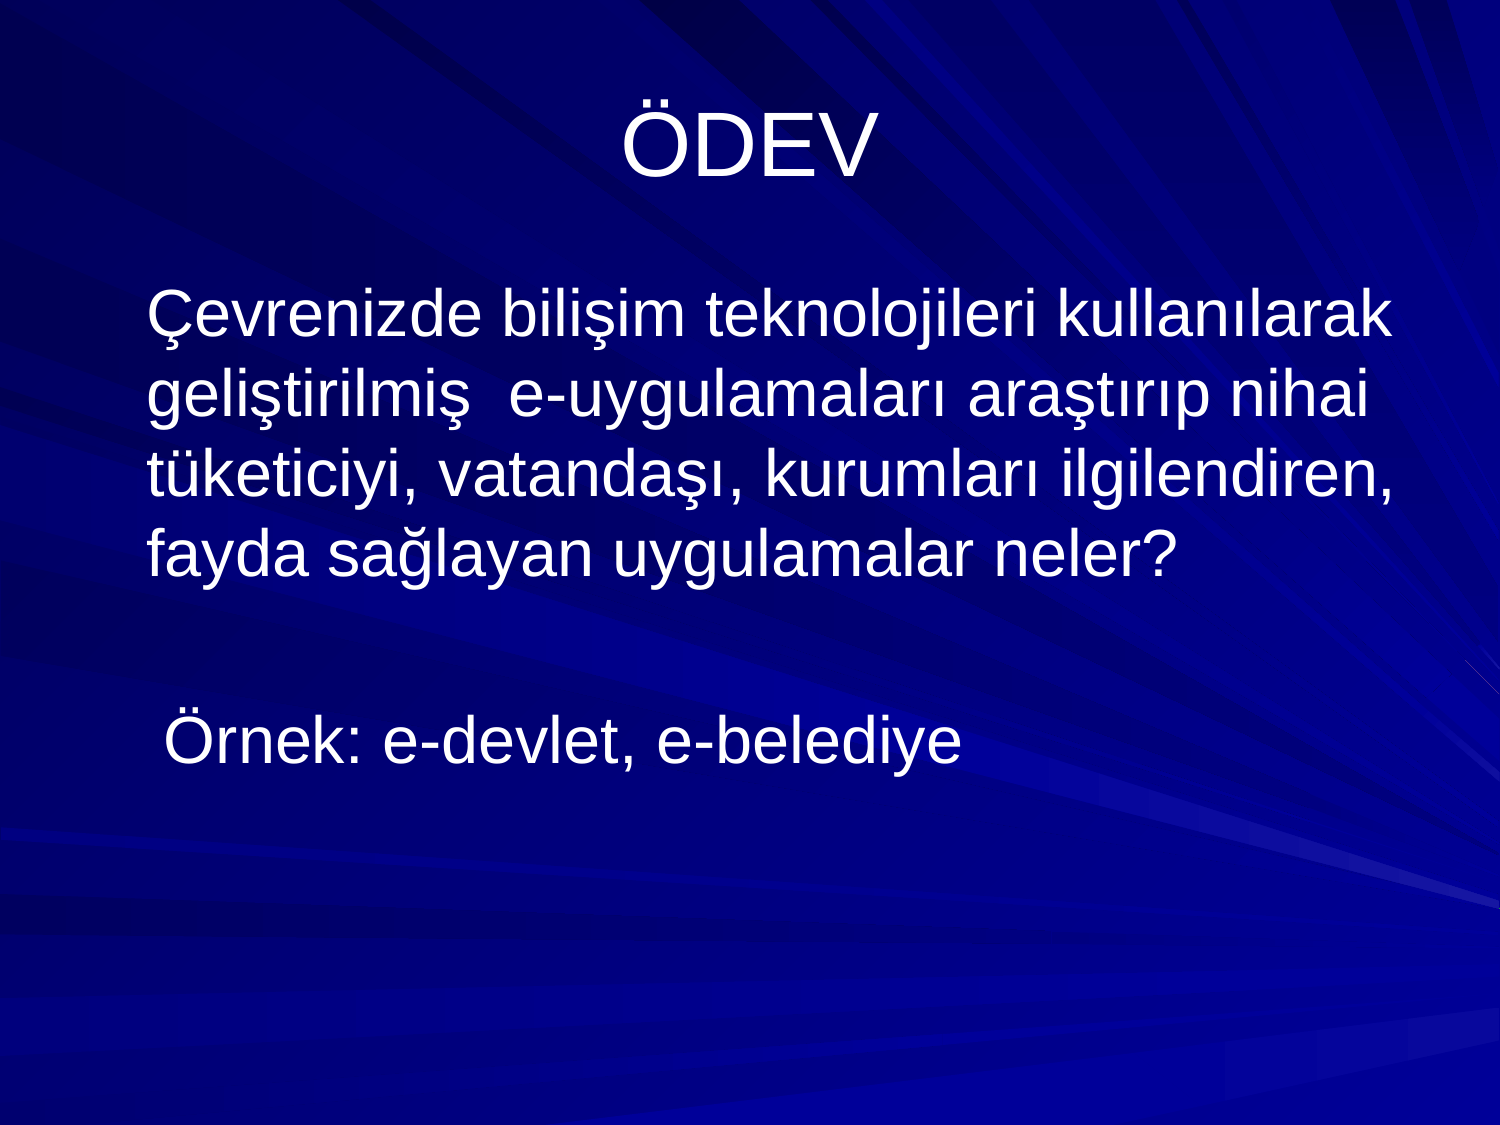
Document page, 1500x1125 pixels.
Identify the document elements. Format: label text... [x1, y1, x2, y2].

title ÖDEV [74, 45, 1426, 234]
list Çevrenizde bilişim teknolojileri kullanılarak geliştirilmiş e-uygulamaları araştırıp nihai tüketiciyi, vatandaşı, kurumları ilgilendiren, fayda sağlayan uygulamalar neler? Örnek: e-devlet, e-belediye [74, 262, 1426, 1006]
